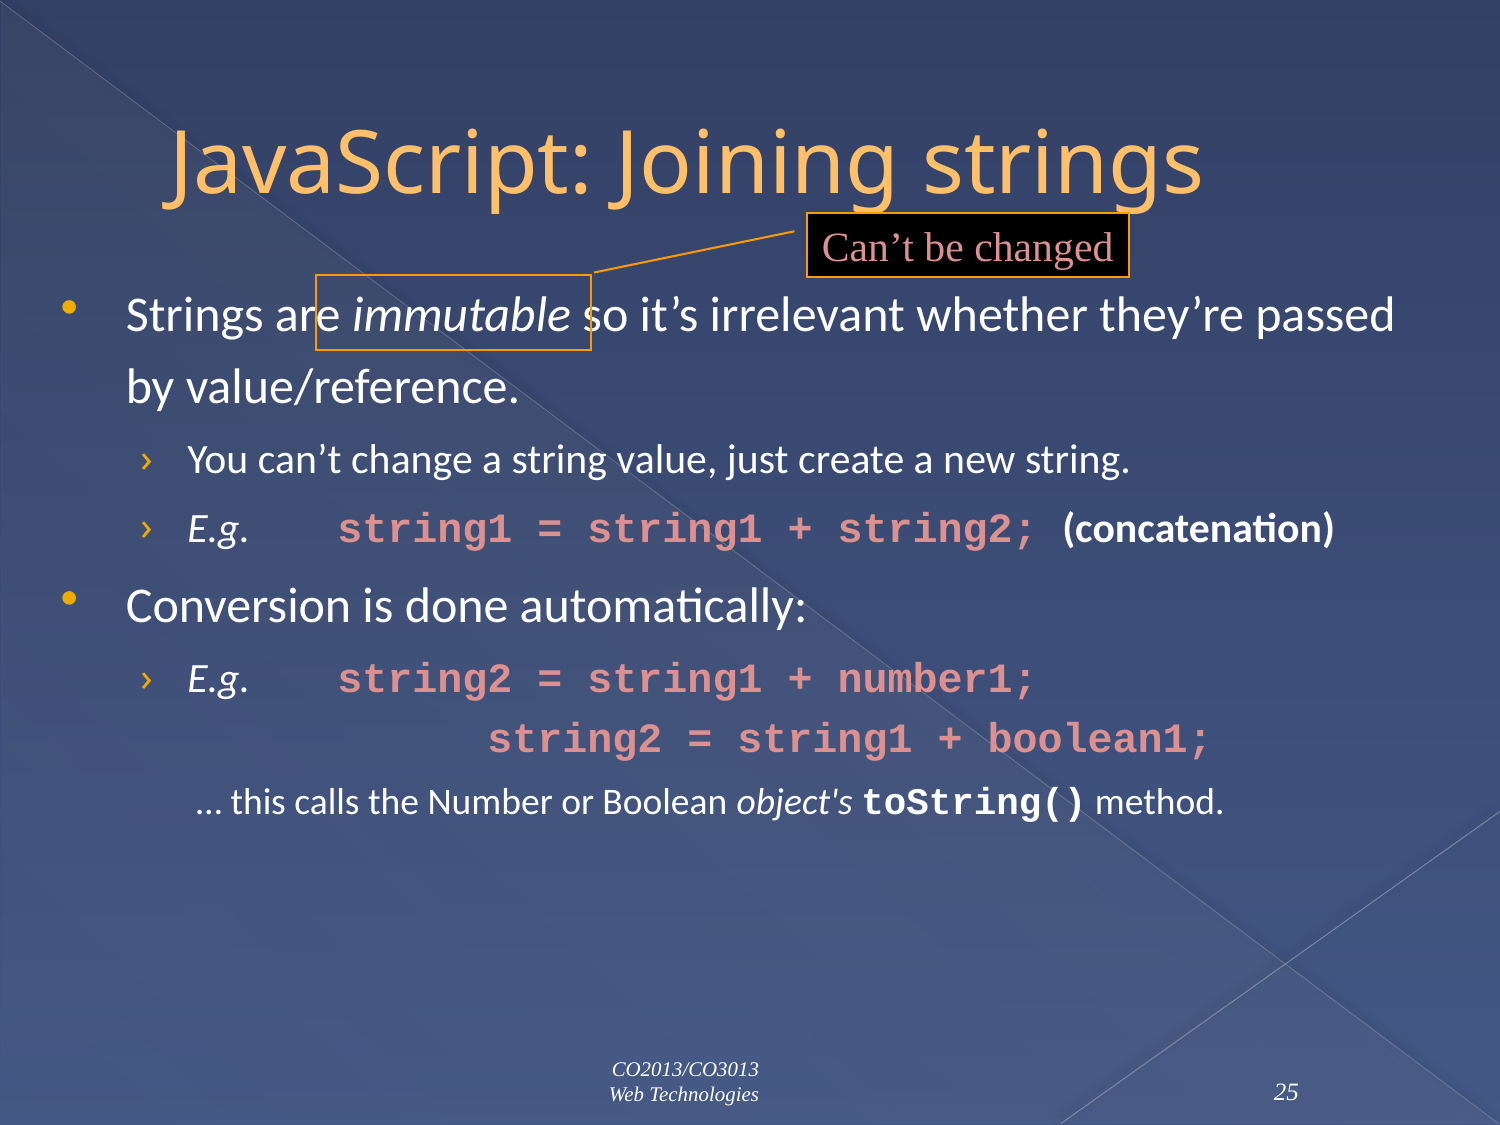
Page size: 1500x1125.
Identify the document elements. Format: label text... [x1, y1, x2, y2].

footer CO2013/CO3013 Web Technologies [75, 1063, 774, 1113]
title JavaScript: Joining strings [75, 43, 1425, 262]
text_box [316, 211, 1130, 351]
slide_number 25 [1245, 1063, 1328, 1113]
list Strings are immutable so it’s irrelevant whether they’re passed by value/reference. You can’t change a string value, just create a new string. E.g. string1 = string1 + string2; (concatenation) Conversion is done automatically: E.g. string2 = string1 + number1; string2 = string1 + boolean1; … this calls the Number or Boolean object's toString() method. [37, 262, 1463, 1000]
